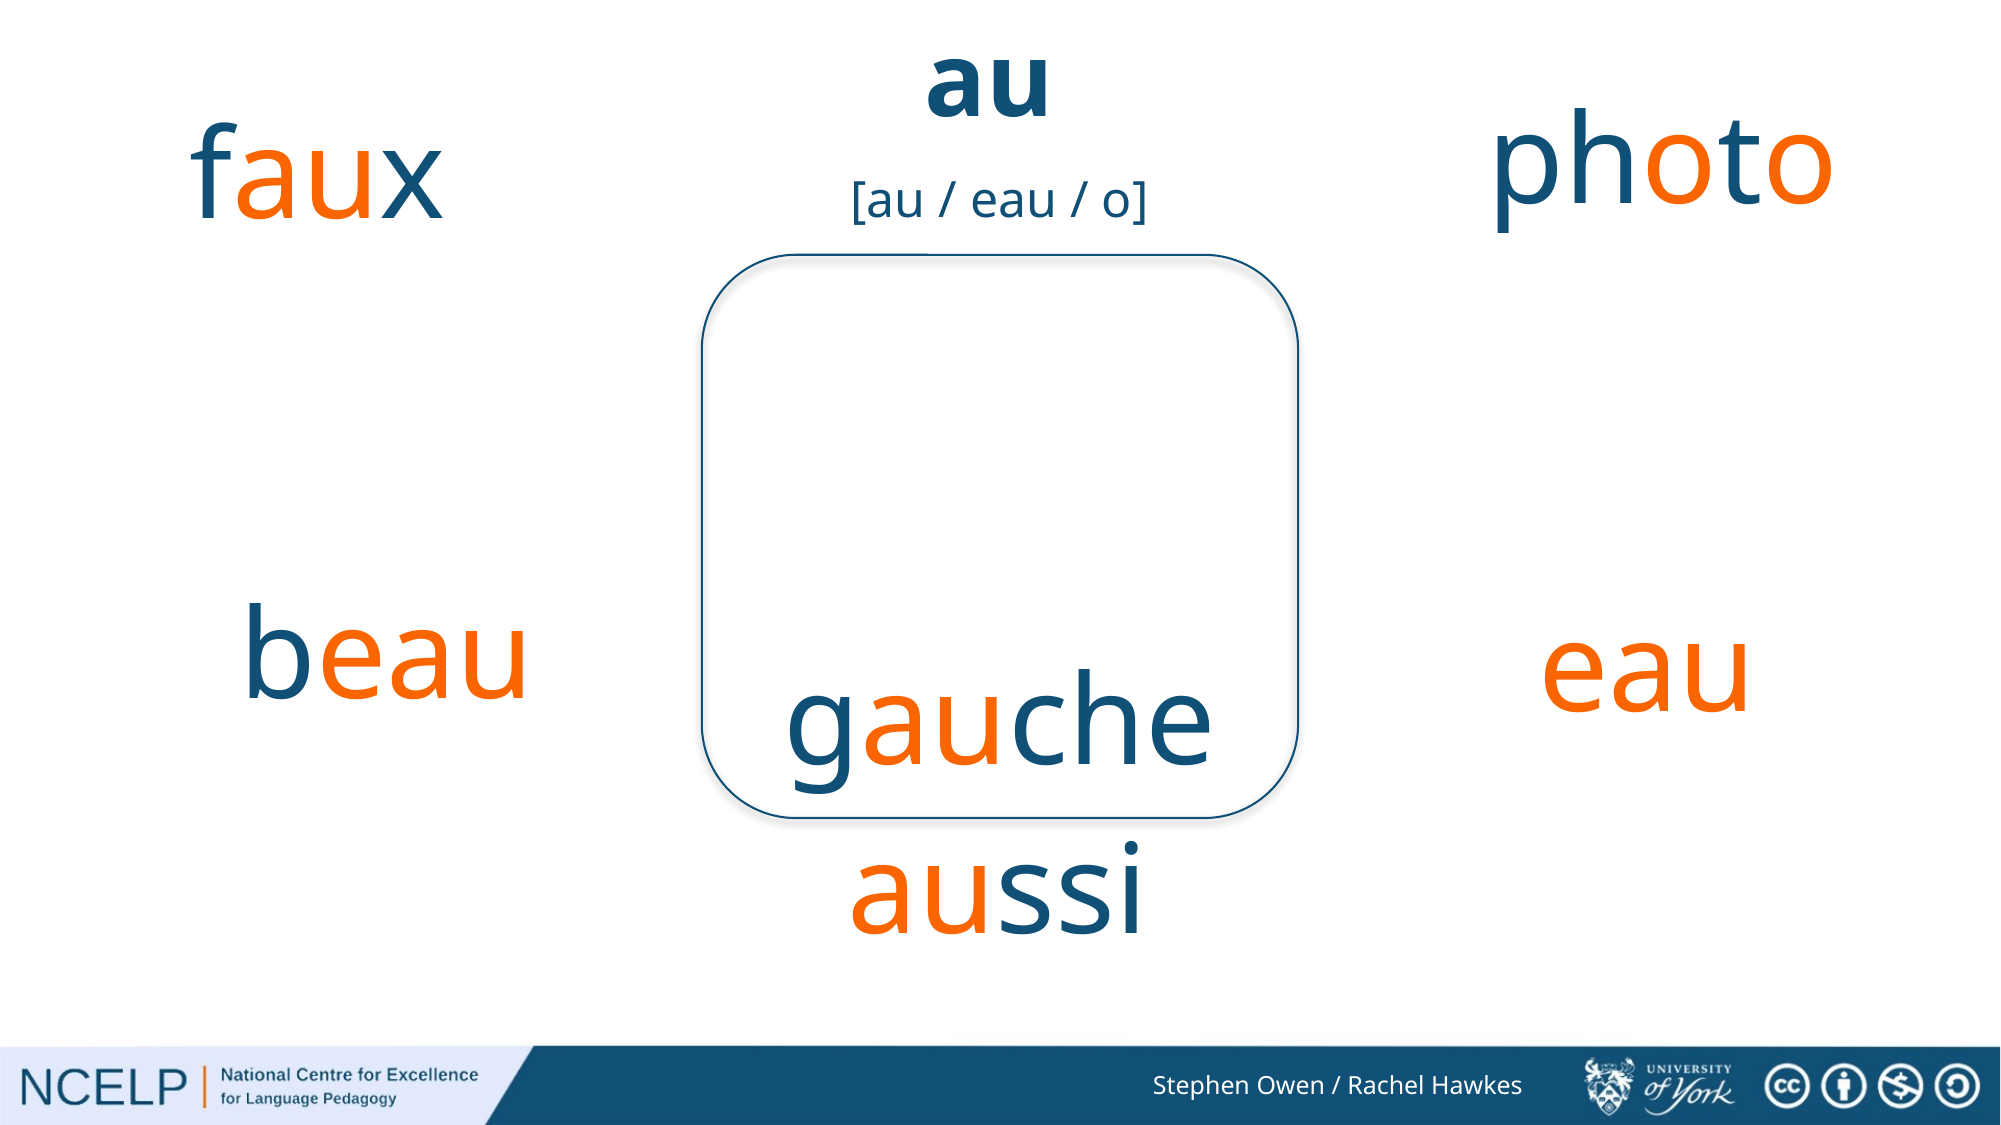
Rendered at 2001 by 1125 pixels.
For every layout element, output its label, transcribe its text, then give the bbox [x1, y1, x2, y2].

text_box [736, 798, 1264, 810]
text_box faux [70, 86, 565, 252]
text_box gauche [715, 632, 1284, 798]
picture [0, 0, 2001, 1125]
text_box aussi [751, 800, 1245, 966]
text_box beau [34, 566, 740, 732]
text_box [700, 253, 1300, 776]
text_box eau [1294, 578, 2000, 744]
text_box [au / eau / o] [691, 160, 1308, 236]
text_box Stephen Owen / Rachel Hawkes [1138, 1062, 1704, 1107]
text_box photo [1416, 70, 1910, 236]
title au [126, 18, 1852, 237]
